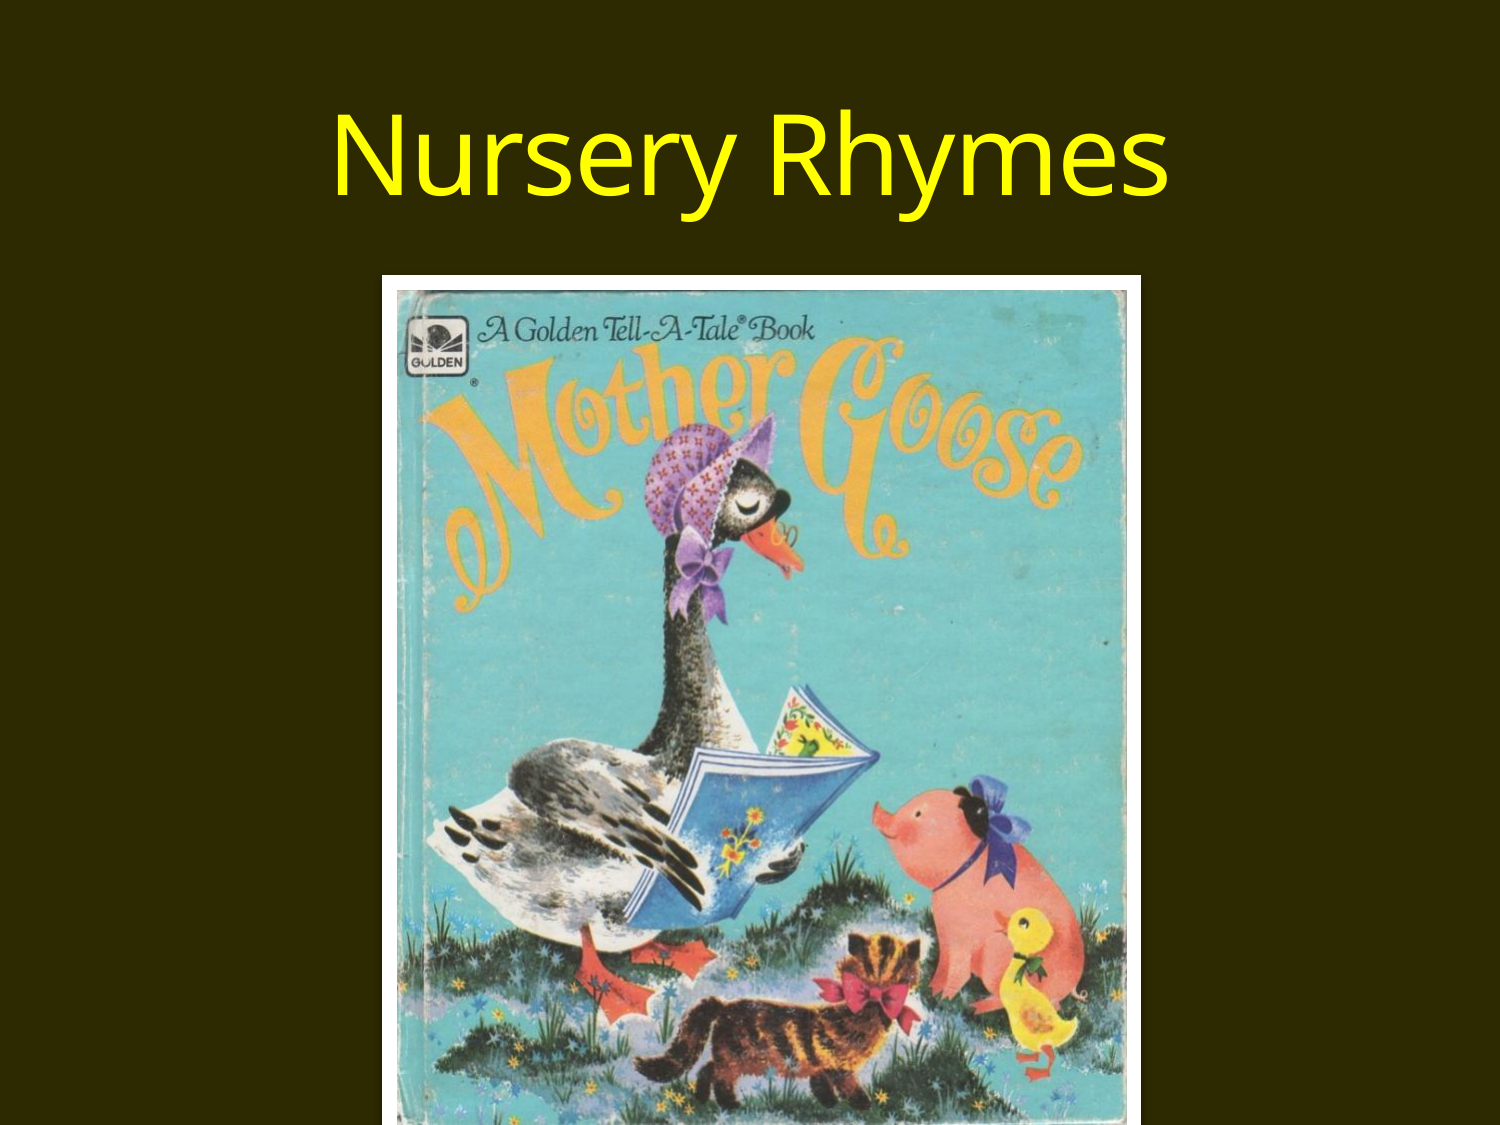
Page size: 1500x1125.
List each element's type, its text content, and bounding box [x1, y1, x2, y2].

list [399, 292, 1125, 1123]
title Nursery Rhymes [74, 24, 1425, 225]
